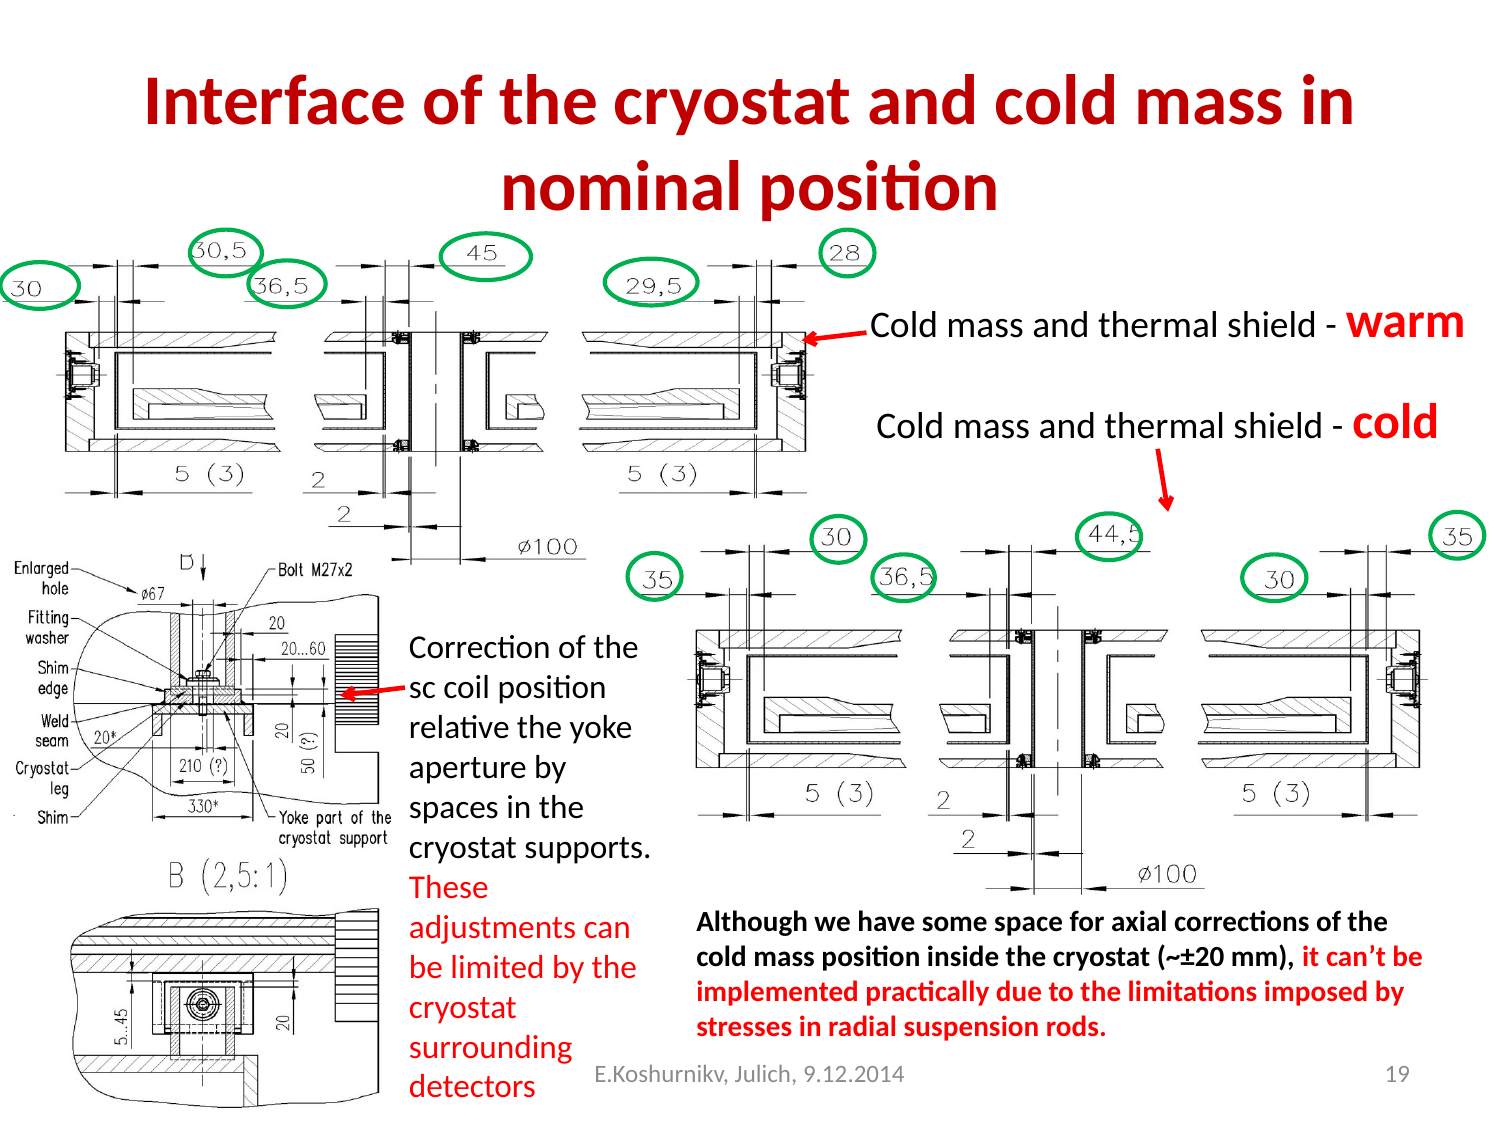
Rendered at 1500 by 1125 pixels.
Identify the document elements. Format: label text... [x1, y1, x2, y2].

text_box Cold mass and thermal shield - warm [872, 280, 1481, 355]
text_box Although we have some space for axial corrections of the cold mass position inside the cryostat (~±20 mm), it can’t be implemented practically due to the limitations imposed by stresses in radial suspension rods. [681, 902, 1458, 1050]
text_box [339, 687, 406, 696]
text_box [196, 227, 256, 237]
slide_number 19 [1074, 1050, 1425, 1103]
footer E.Koshurnikv, Julich, 9.12.2014 [668, 1042, 988, 1103]
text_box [801, 332, 867, 341]
text_box [455, 231, 516, 237]
title Interface of the cryostat and cold mass in nominal position [75, 45, 1425, 233]
text_box [824, 227, 877, 267]
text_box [627, 511, 1485, 896]
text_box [1157, 448, 1169, 513]
text_box Correction of the sc coil position relative the yoke aperture by spaces in the cryostat supports. These adjustments can be limited by the cryostat surrounding detectors [396, 618, 668, 1112]
text_box Cold mass and thermal shield - cold [872, 380, 1455, 456]
picture [1, 238, 867, 1111]
